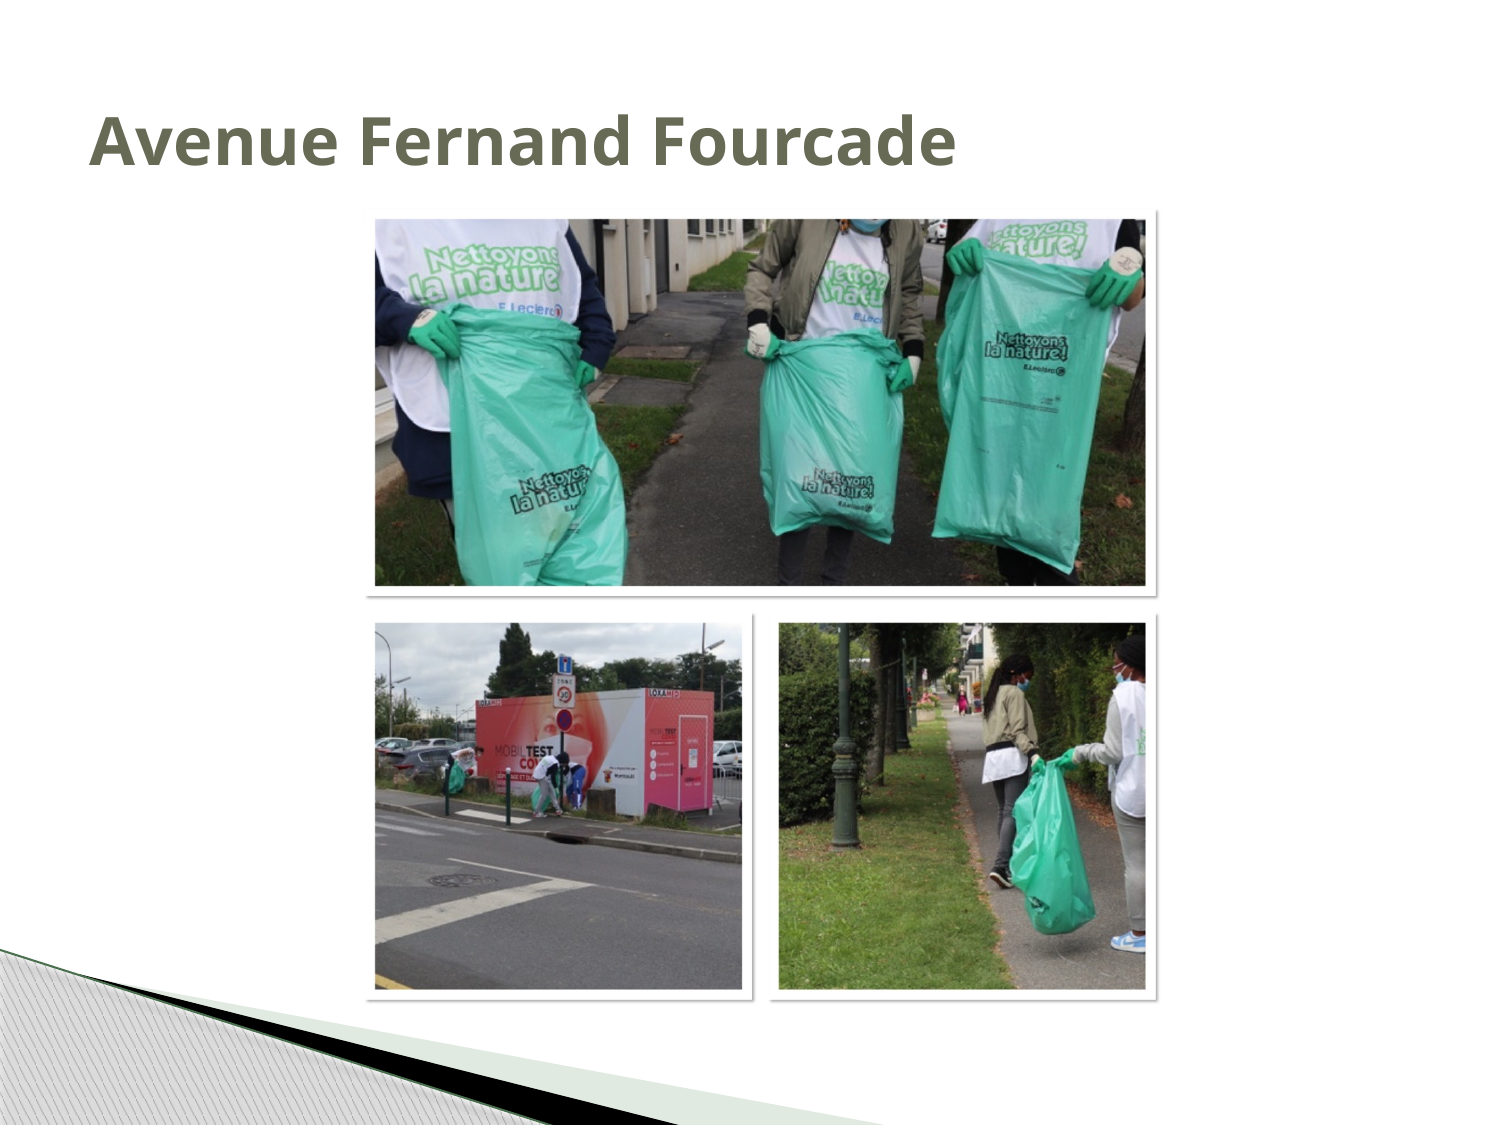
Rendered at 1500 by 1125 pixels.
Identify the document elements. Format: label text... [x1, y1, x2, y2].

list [340, 184, 1180, 1024]
title Avenue Fernand Fourcade [75, 45, 1425, 233]
